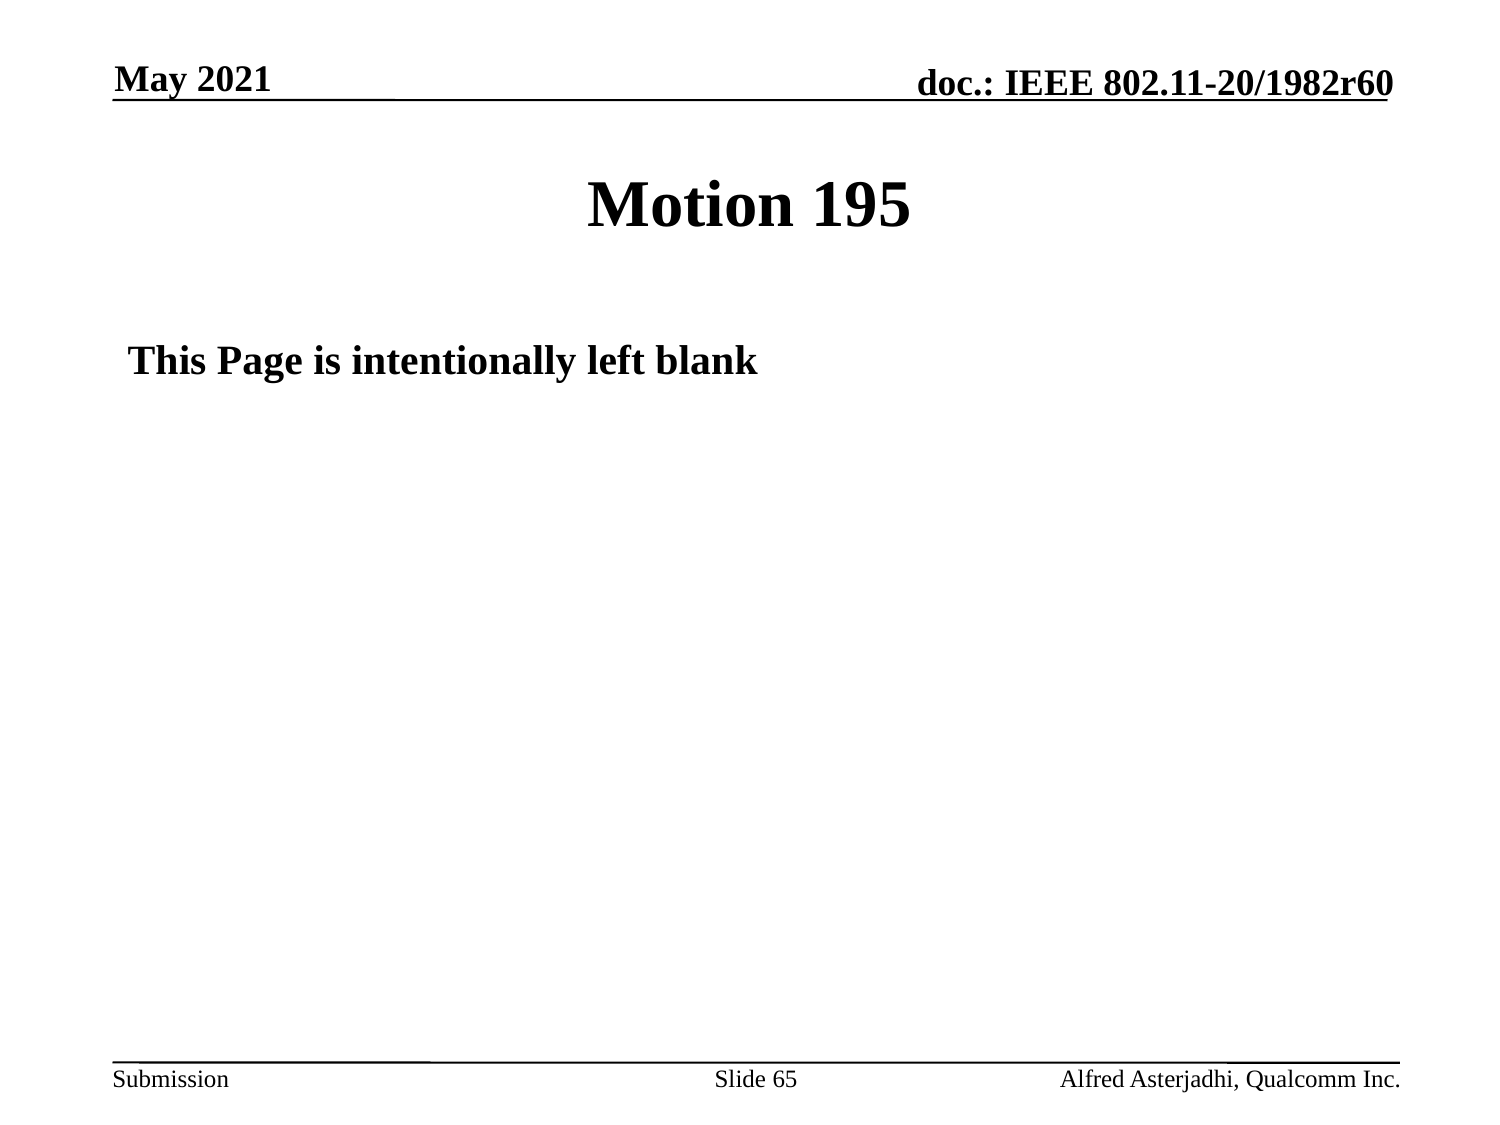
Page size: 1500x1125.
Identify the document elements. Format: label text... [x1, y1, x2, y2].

footer Alfred Asterjadhi, Qualcomm Inc. [878, 1061, 1402, 1093]
list This Page is intentionally left blank [112, 324, 1388, 1000]
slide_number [114, 54, 423, 100]
slide_number Slide 65 [712, 1061, 800, 1123]
title Motion 195 [112, 112, 1388, 288]
